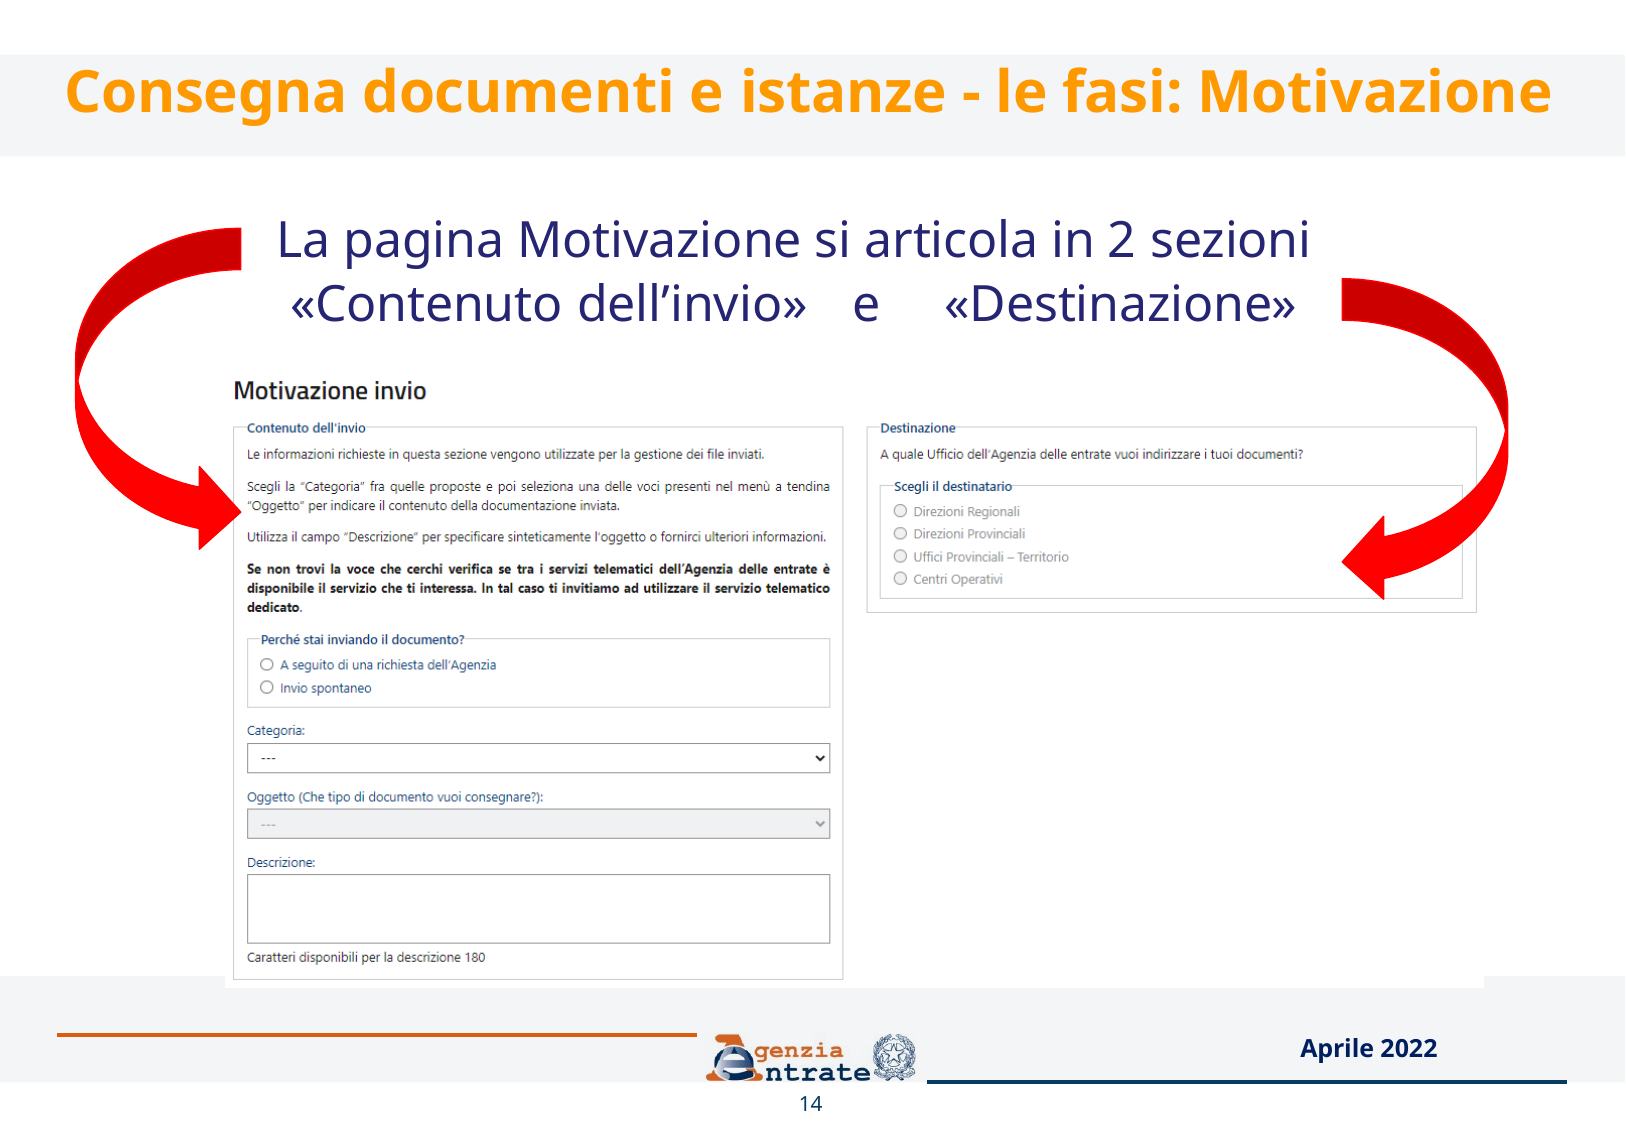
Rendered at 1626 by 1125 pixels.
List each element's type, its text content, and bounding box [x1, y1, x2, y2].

text_box La pagina Motivazione si articola in 2 sezioni «Contenuto dell’invio» e «Destinazione» [99, 202, 1488, 332]
slide_number Aprile 2022 [1298, 1030, 1530, 1125]
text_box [74, 227, 242, 551]
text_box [1341, 277, 1509, 601]
title Consegna documenti e istanze - le fasi: Motivazione [62, 52, 1600, 243]
picture [705, 1033, 916, 1081]
picture [224, 367, 1484, 988]
slide_number 14 [792, 1087, 833, 1125]
